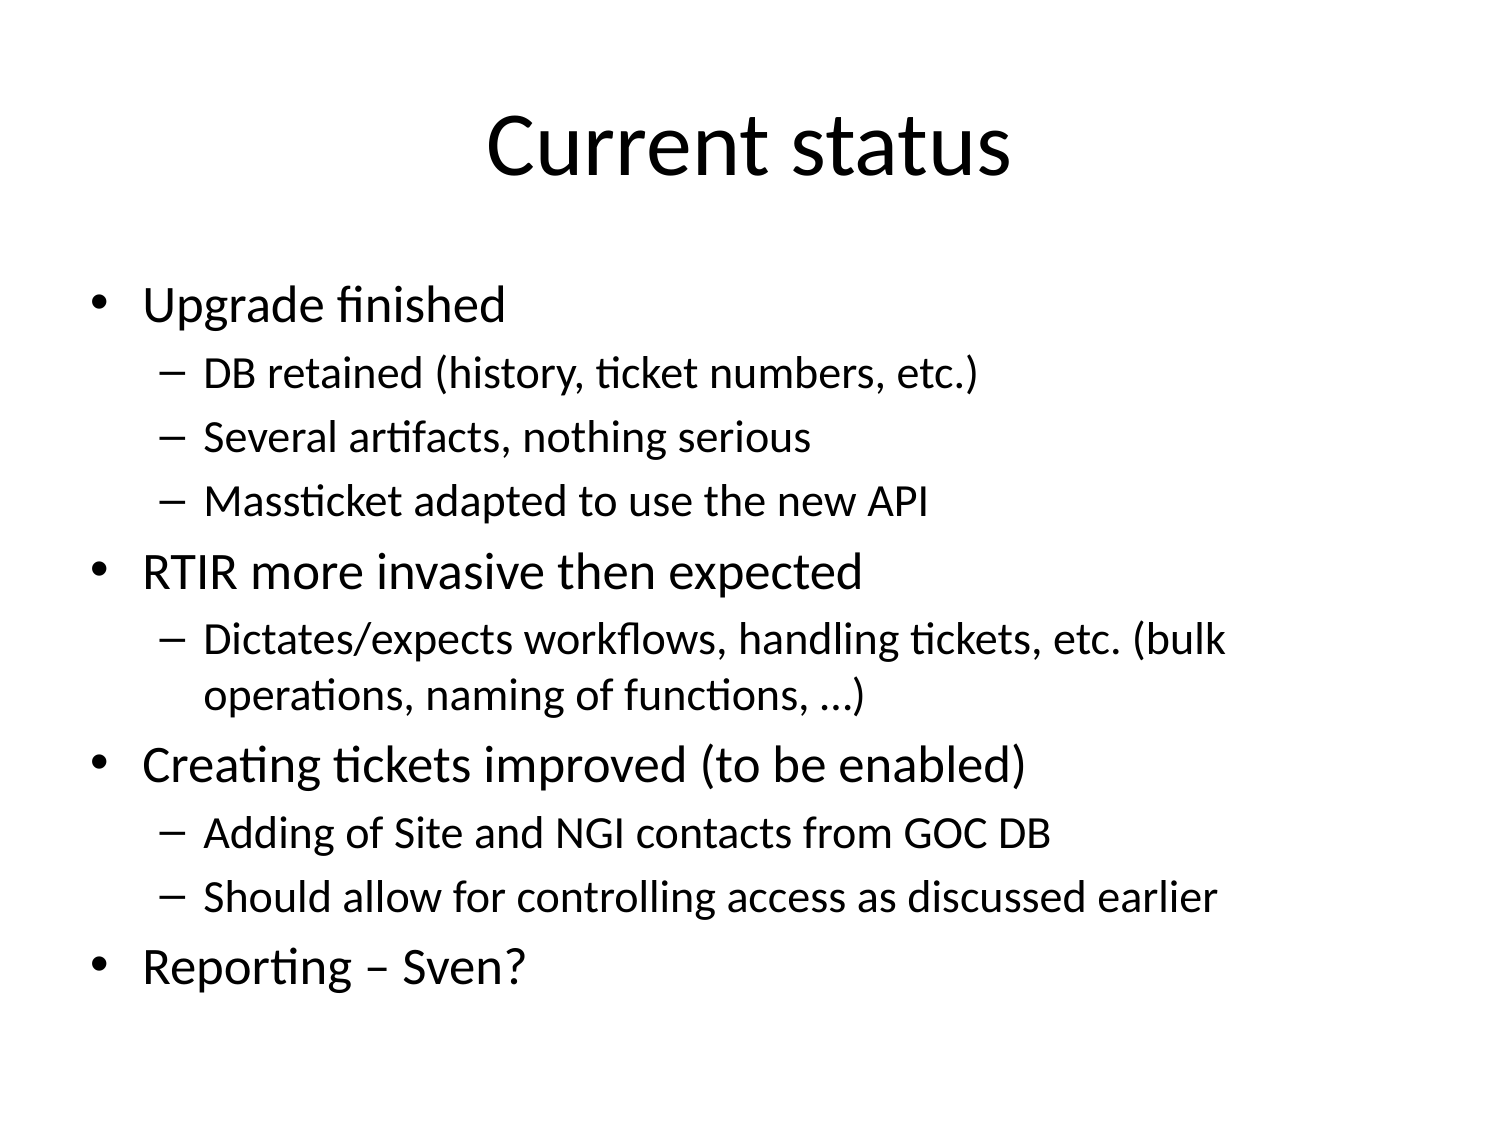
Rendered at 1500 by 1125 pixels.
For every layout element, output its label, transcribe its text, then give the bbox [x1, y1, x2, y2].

list Upgrade finished DB retained (history, ticket numbers, etc.) Several artifacts, nothing serious Massticket adapted to use the new API RTIR more invasive then expected Dictates/expects workflows, handling tickets, etc. (bulk operations, naming of functions, …) Creating tickets improved (to be enabled) Adding of Site and NGI contacts from GOC DB Should allow for controlling access as discussed earlier Reporting – Sven? [75, 262, 1425, 1005]
title Current status [75, 45, 1425, 233]
